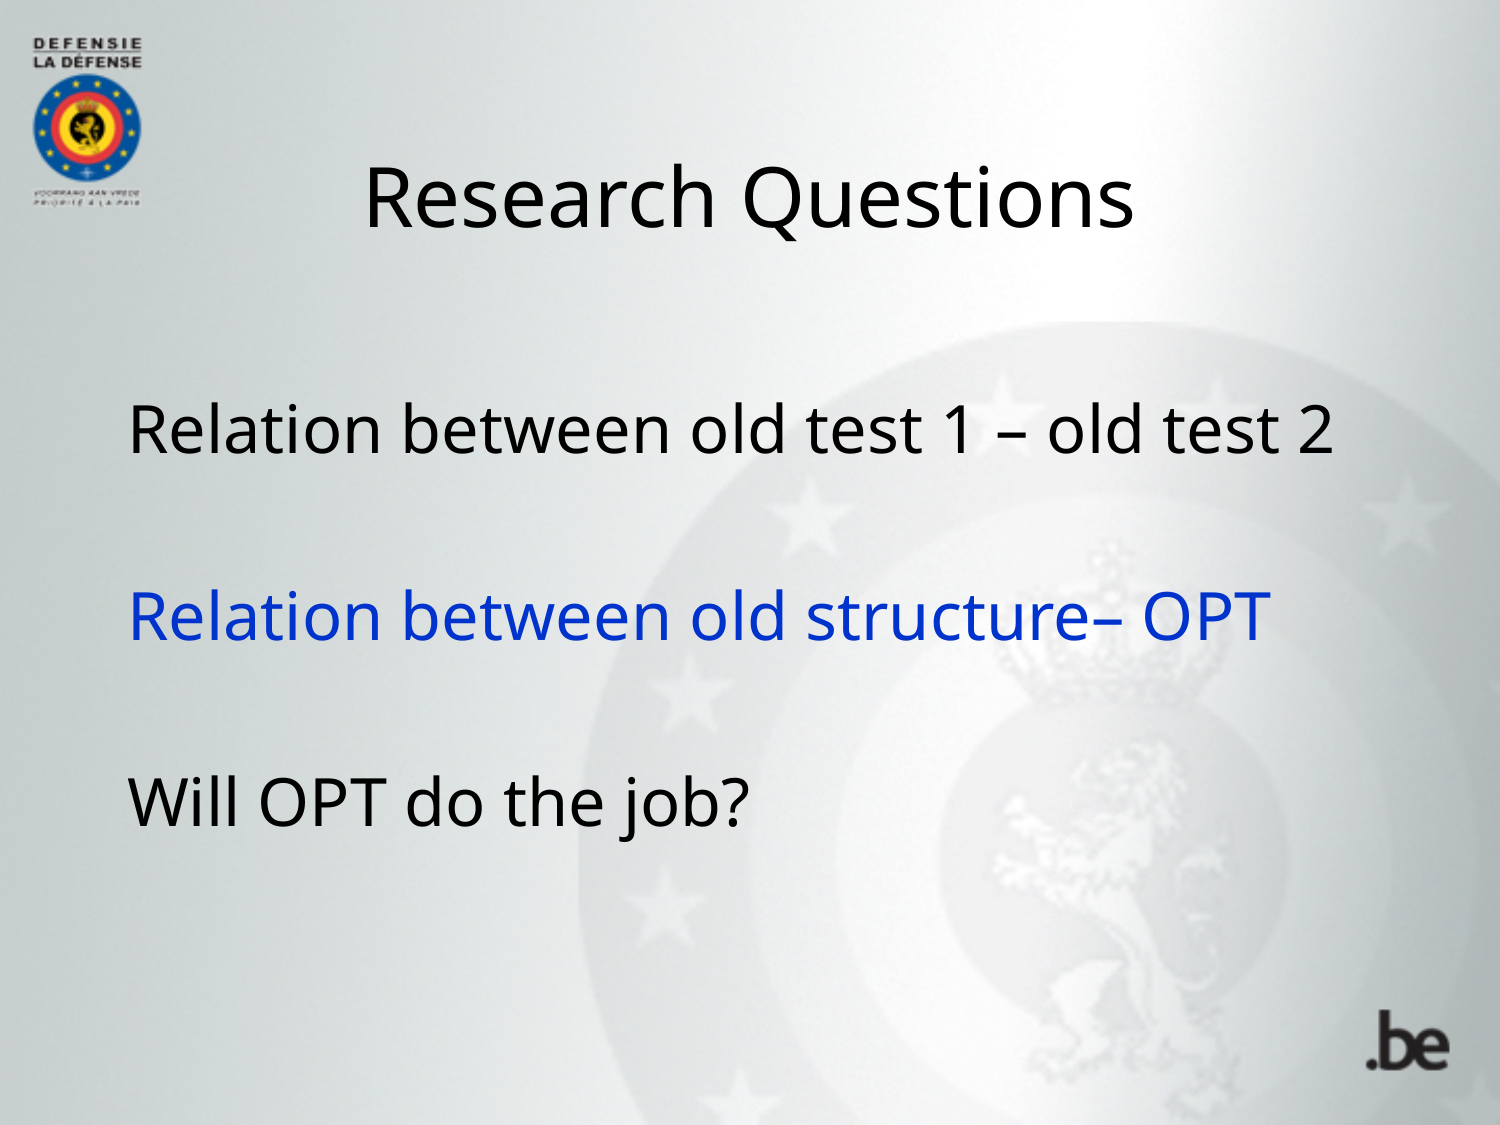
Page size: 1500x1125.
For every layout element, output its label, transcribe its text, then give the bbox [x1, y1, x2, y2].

title Research Questions [162, 99, 1338, 288]
list Relation between old test 1 – old test 2 Relation between old structure– OPT Will OPT do the job? [111, 326, 1388, 1002]
picture [0, 0, 1500, 1125]
